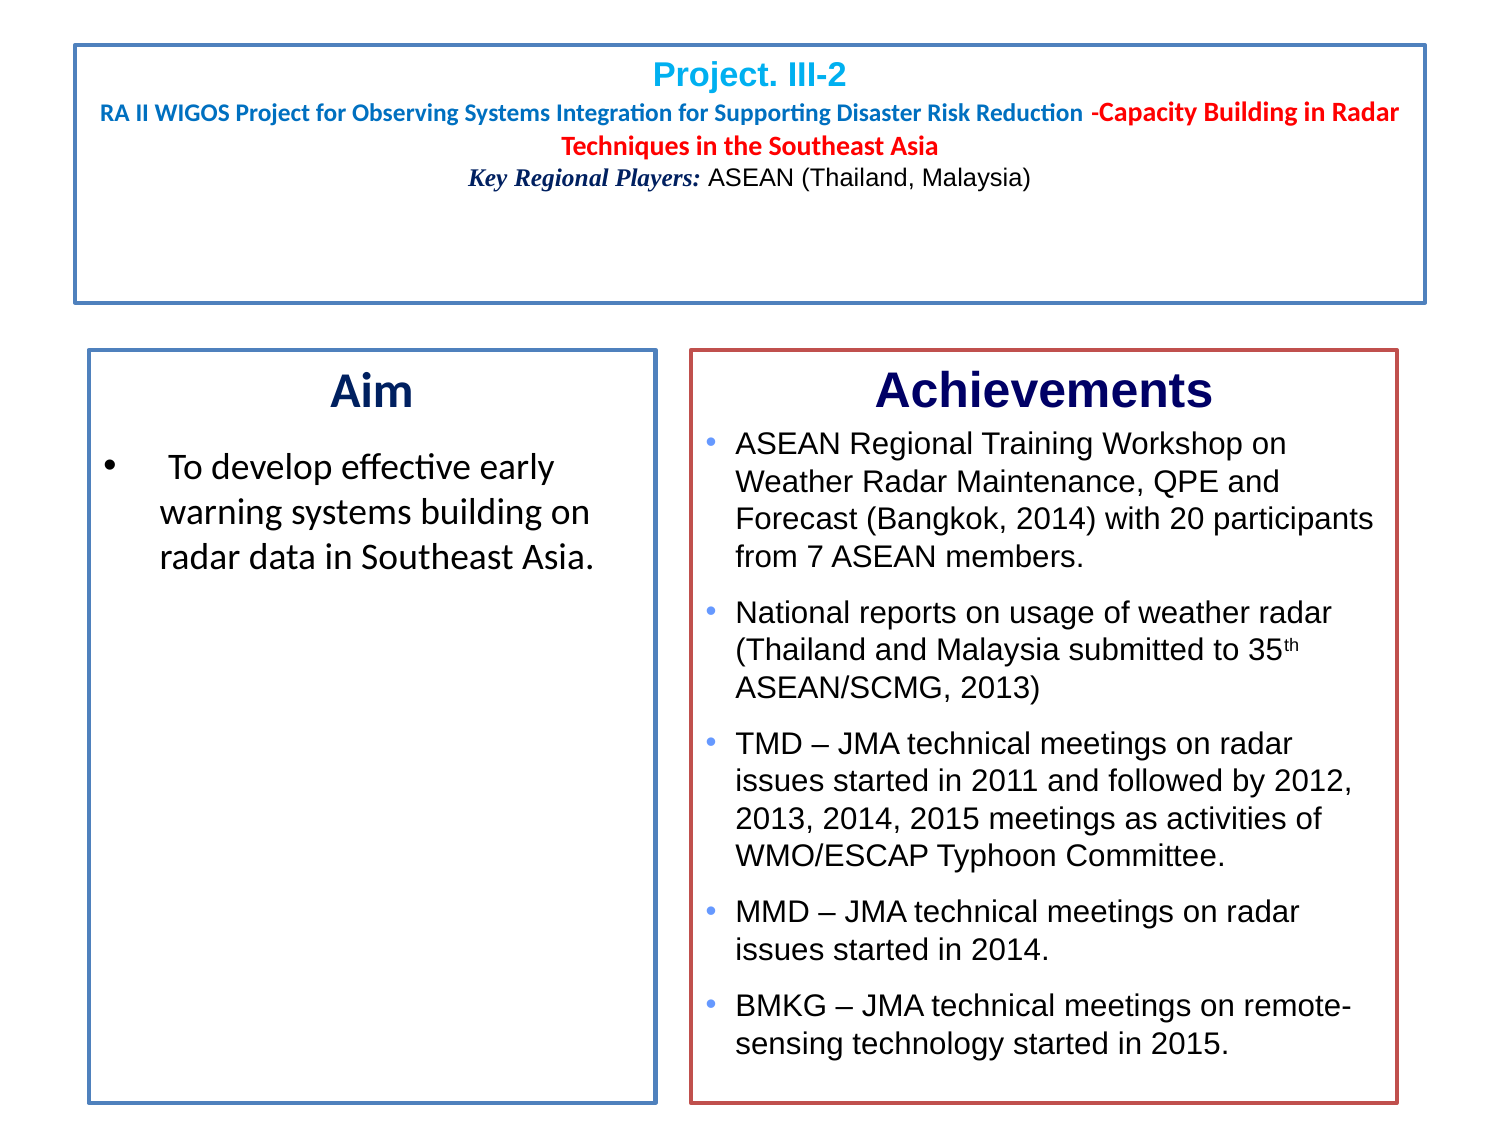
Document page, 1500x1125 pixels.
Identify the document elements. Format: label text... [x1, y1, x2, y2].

text_box Aim To develop effective early warning systems building on radar data in Southeast Asia. [87, 348, 658, 1105]
text_box Achievements ASEAN Regional Training Workshop on Weather Radar Maintenance, QPE and Forecast (Bangkok, 2014) with 20 participants from 7 ASEAN members. National reports on usage of weather radar (Thailand and Malaysia submitted to 35th ASEAN/SCMG, 2013) TMD – JMA technical meetings on radar issues started in 2011 and followed by 2012, 2013, 2014, 2015 meetings as activities of WMO/ESCAP Typhoon Committee. MMD – JMA technical meetings on radar issues started in 2014. BMKG – JMA technical meetings on remote-sensing technology started in 2015. [689, 348, 1399, 1105]
title Project. III-2 RA II WIGOS Project for Observing Systems Integration for Supporting Disaster Risk Reduction -Capacity Building in Radar Techniques in the Southeast Asia Key Regional Players: ASEAN (Thailand, Malaysia) [73, 43, 1427, 305]
